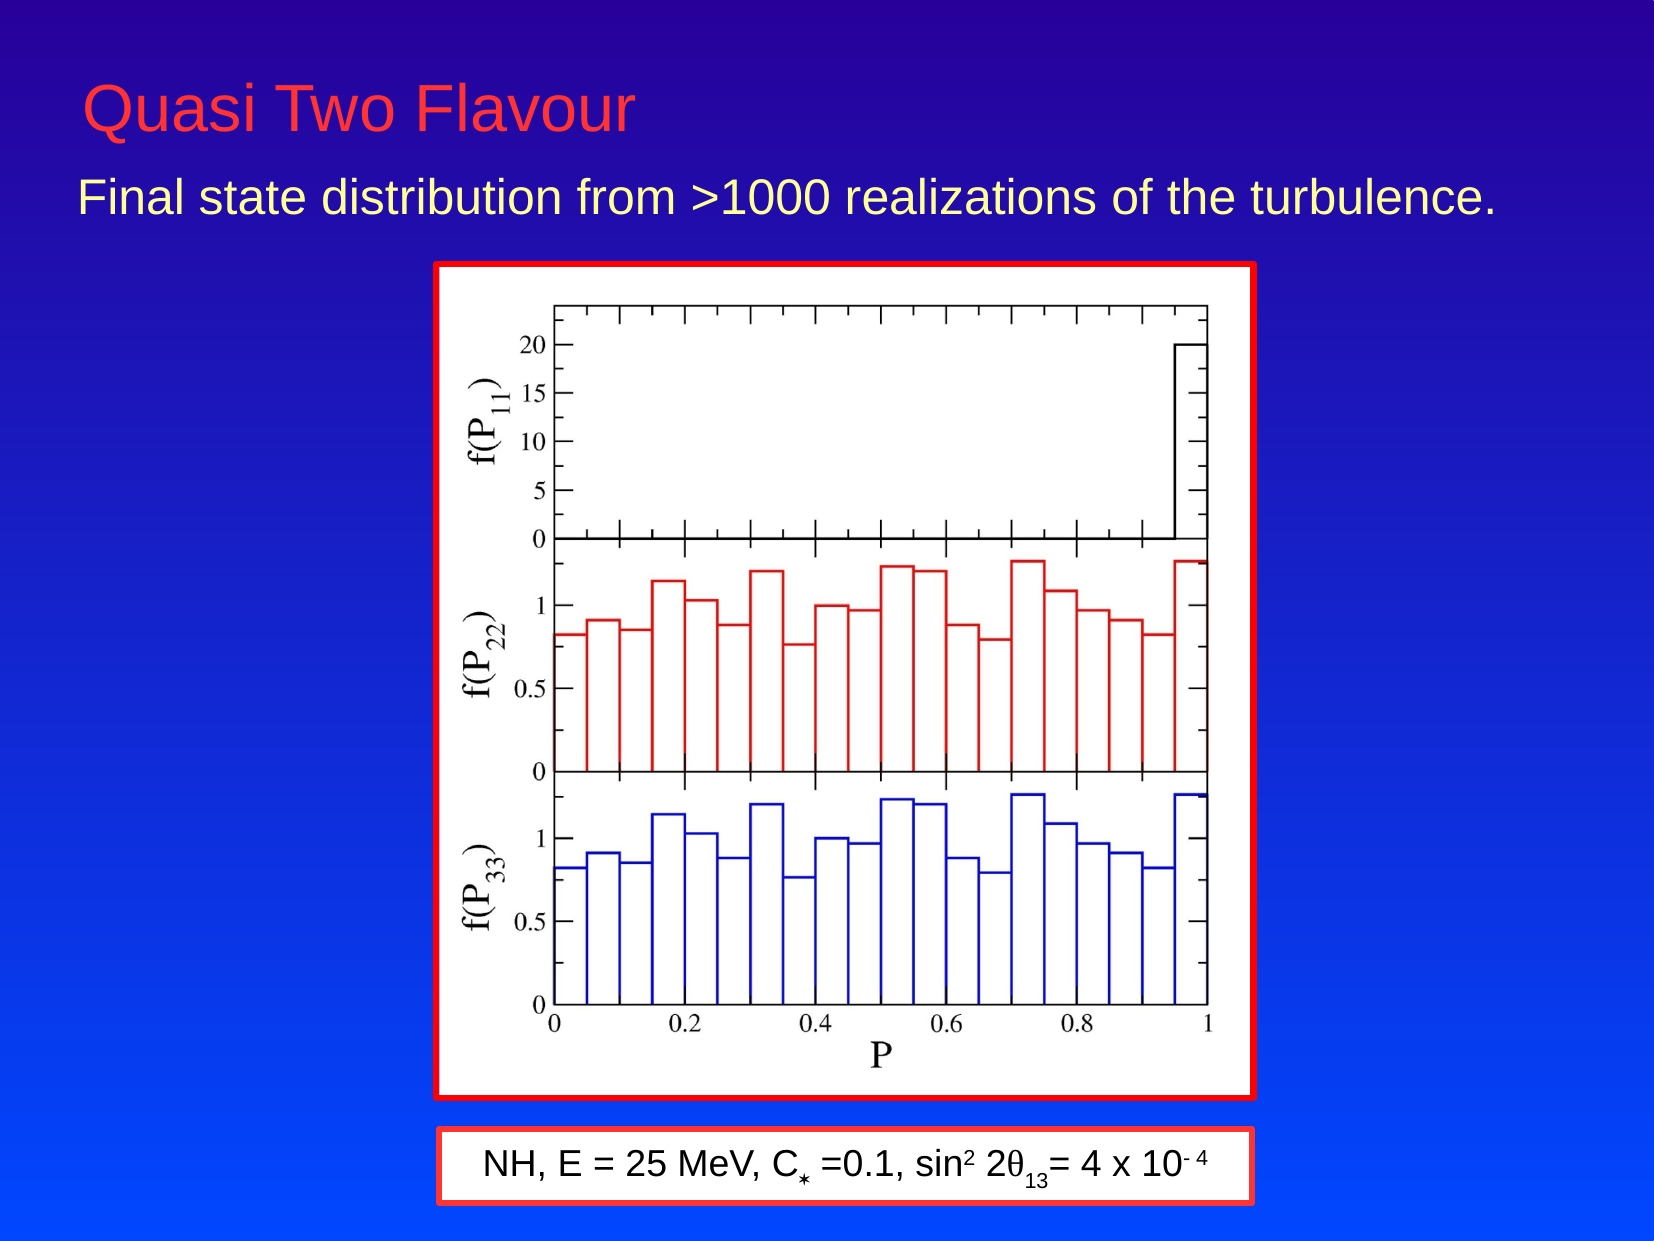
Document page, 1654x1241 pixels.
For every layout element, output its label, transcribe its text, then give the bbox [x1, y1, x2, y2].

text_box Quasi Two Flavour [82, 64, 1571, 145]
text_box NH, E = 25 MeV, C =0.1, sin2 2θ13= 4 x 10- 4 [439, 1128, 1252, 1204]
picture [438, 266, 1251, 1096]
subtitle Final state distribution from >1000 realizations of the turbulence. [76, 164, 1565, 283]
